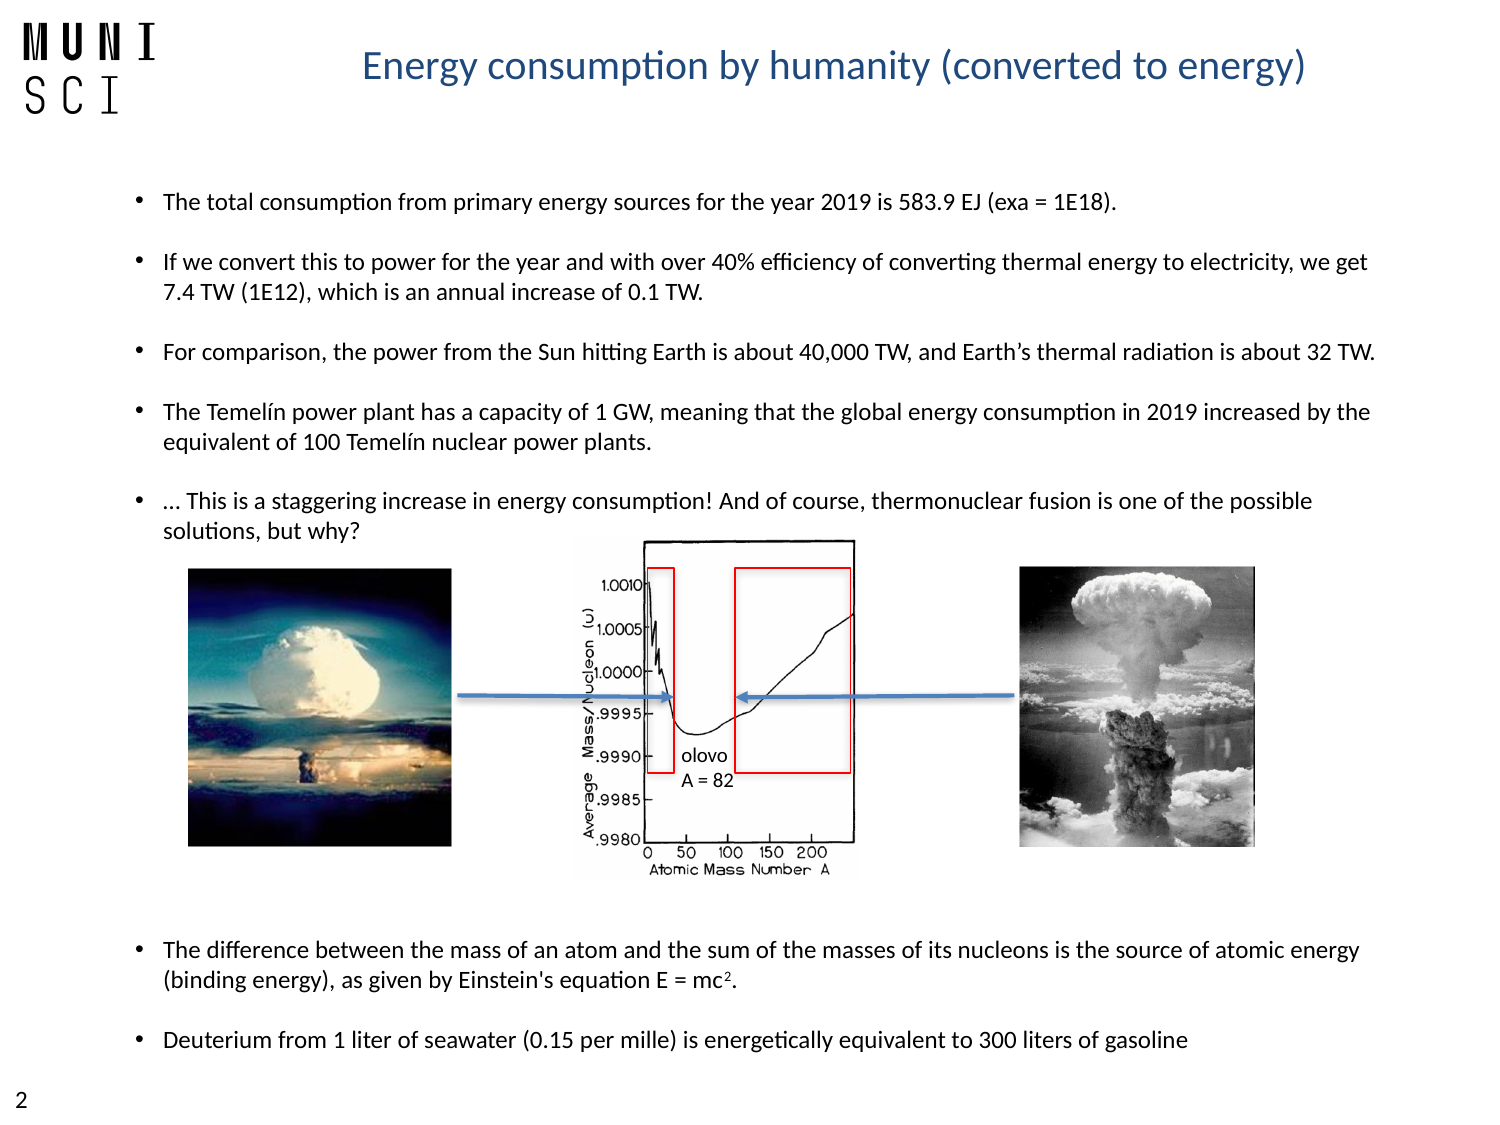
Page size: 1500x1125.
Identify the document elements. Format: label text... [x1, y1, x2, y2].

picture [180, 562, 458, 854]
picture [572, 534, 861, 882]
text_box 2 [0, 1076, 43, 1122]
picture [0, 0, 178, 137]
text_box Energy consumption by humanity (converted to energy) [216, 30, 1453, 95]
picture [1014, 562, 1260, 854]
text_box The total consumption from primary energy sources for the year 2019 is 583.9 EJ (exa = 1E18). If we convert this to power for the year and with over 40% efficiency of converting thermal energy to electricity, we get 7.4 TW (1E12), which is an annual increase of 0.1 TW. For comparison, the power from the Sun hitting Earth is about 40,000 TW, and Earth’s thermal radiation is about 32 TW. The Temelín power plant has a capacity of 1 GW, meaning that the global energy consumption in 2019 increased by the equivalent of 100 Temelín nuclear power plants. … This is a staggering increase in energy consumption! And of course, thermonuclear fusion is one of the possible solutions, but why? The difference between the mass of an atom and the sum of the masses of its nucleons is the source of atomic energy (binding energy), as given by Einstein's equation E = mc2. Deuterium from 1 liter of seawater (0.15 per mille) is energetically equivalent to 300 liters of gasoline [120, 178, 1414, 1092]
